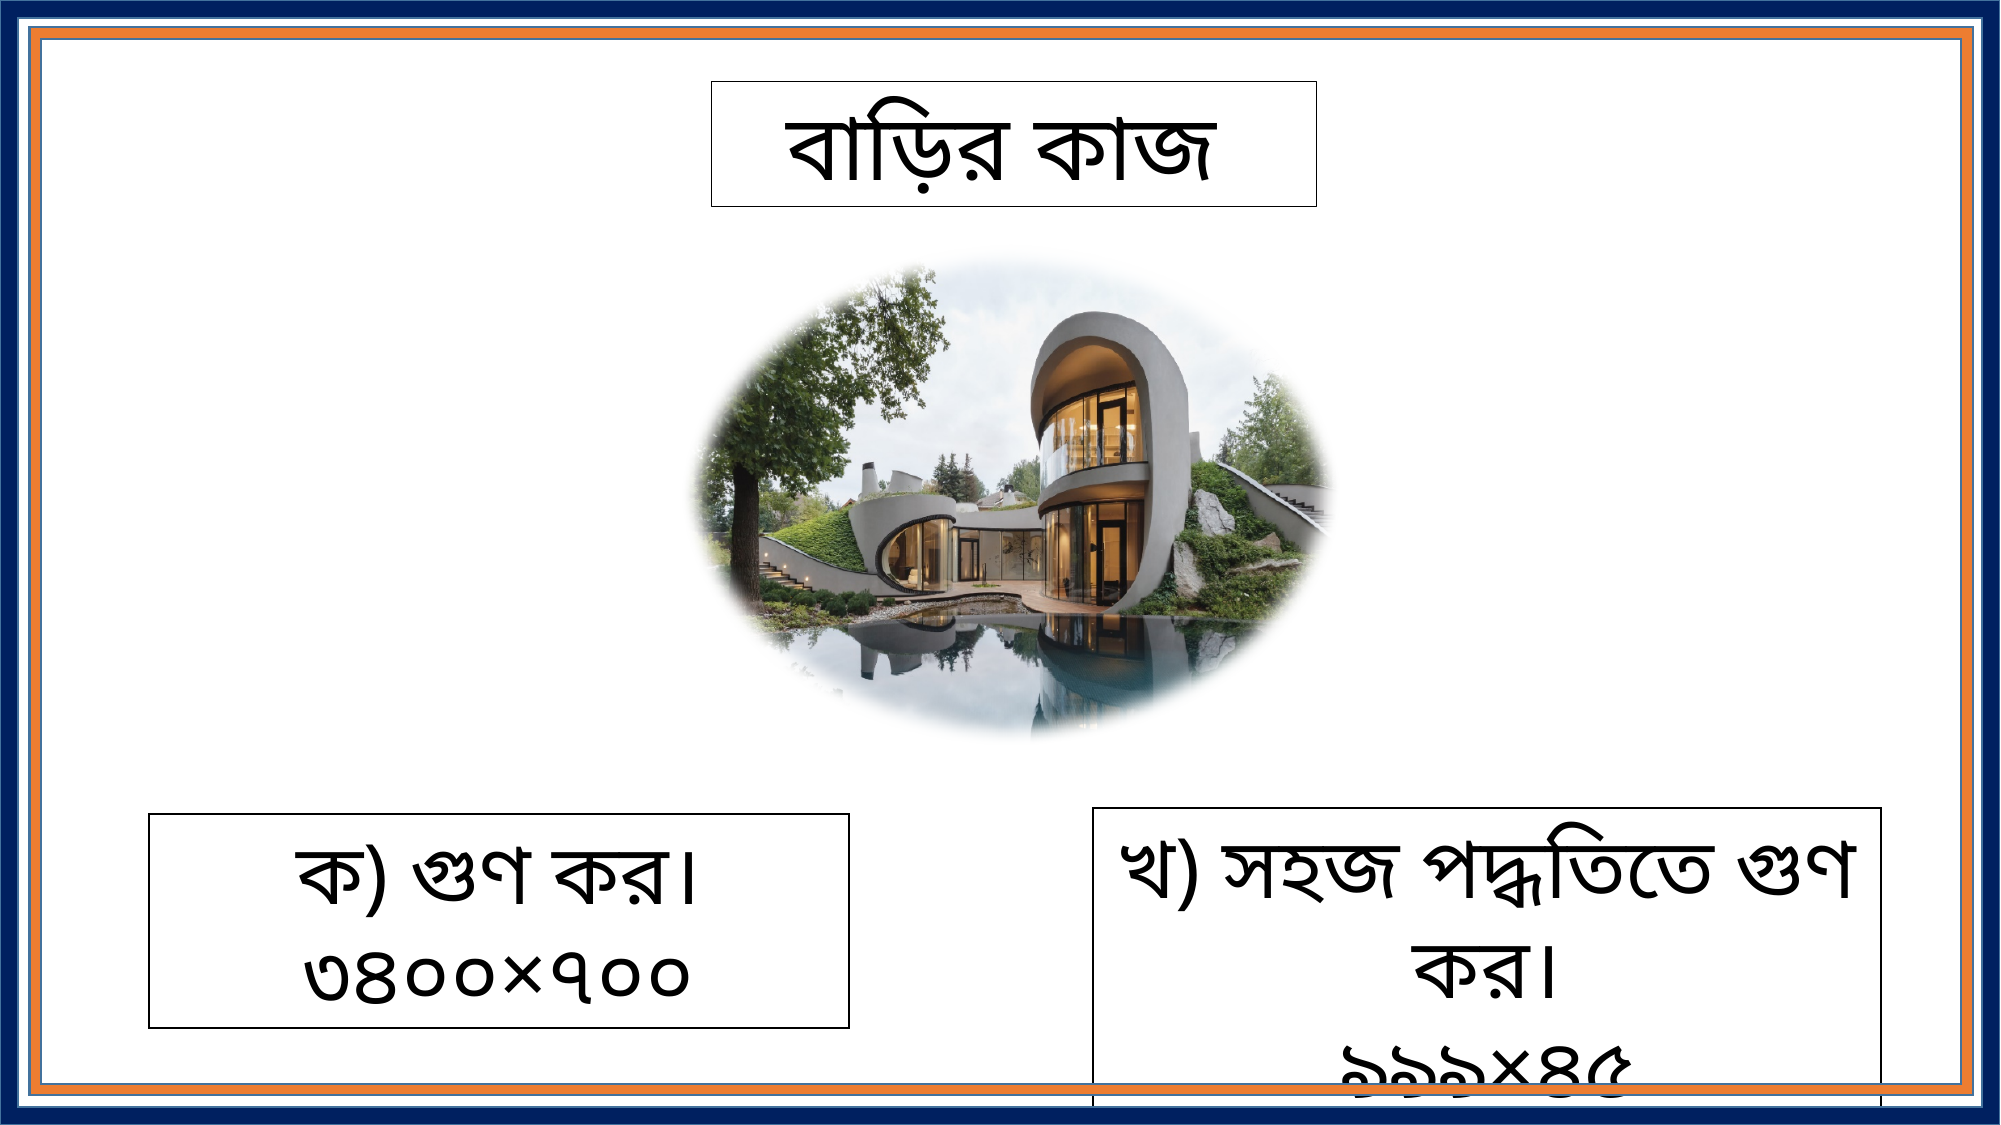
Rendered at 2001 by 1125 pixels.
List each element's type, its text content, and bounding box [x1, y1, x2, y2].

picture [681, 244, 1341, 746]
text_box ক) গুণ কর। ৩৪০০×৭০০ [148, 813, 850, 1029]
text_box খ) সহজ পদ্ধতিতে গুণ কর। ৯৯৯×৪৫ [1092, 1096, 1882, 1106]
text_box [28, 26, 1974, 1096]
text_box খ) সহজ পদ্ধতিতে গুণ কর। ৯৯৯×৪৫ [1092, 807, 1882, 1083]
text_box বাড়ির কাজ [711, 81, 1316, 207]
text_box [0, 0, 2000, 1125]
